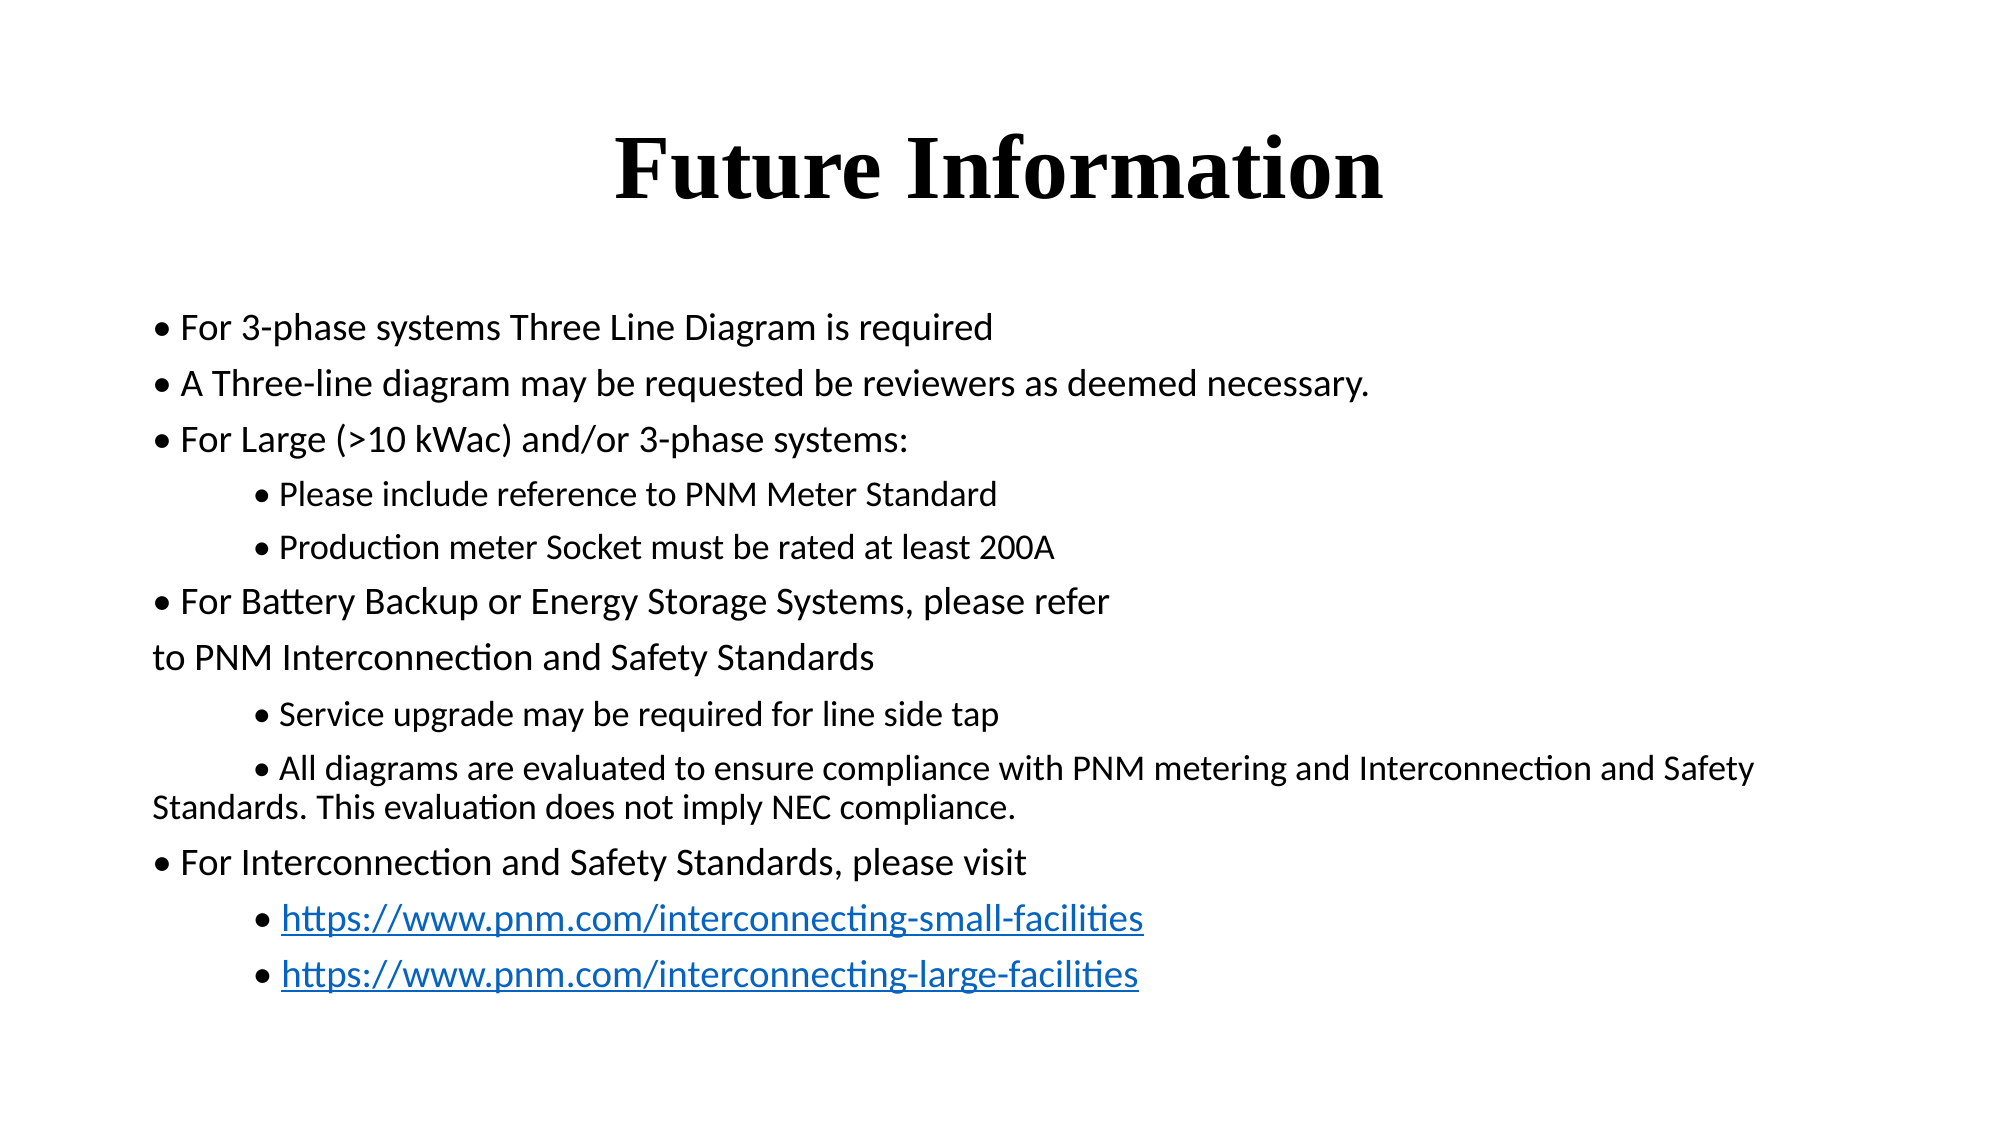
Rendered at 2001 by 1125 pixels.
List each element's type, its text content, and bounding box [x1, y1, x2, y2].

list • For 3-phase systems Three Line Diagram is required • A Three-line diagram may be requested be reviewers as deemed necessary. • For Large (>10 kWac) and/or 3-phase systems: • Please include reference to PNM Meter Standard • Production meter Socket must be rated at least 200A • For Battery Backup or Energy Storage Systems, please refer to PNM Interconnection and Safety Standards • Service upgrade may be required for line side tap • All diagrams are evaluated to ensure compliance with PNM metering and Interconnection and Safety Standards. This evaluation does not imply NEC compliance. • For Interconnection and Safety Standards, please visit • https://www.pnm.com/interconnecting-small-facilities • https://www.pnm.com/interconnecting-large-facilities [137, 299, 1863, 1014]
title Future Information [137, 59, 1863, 278]
